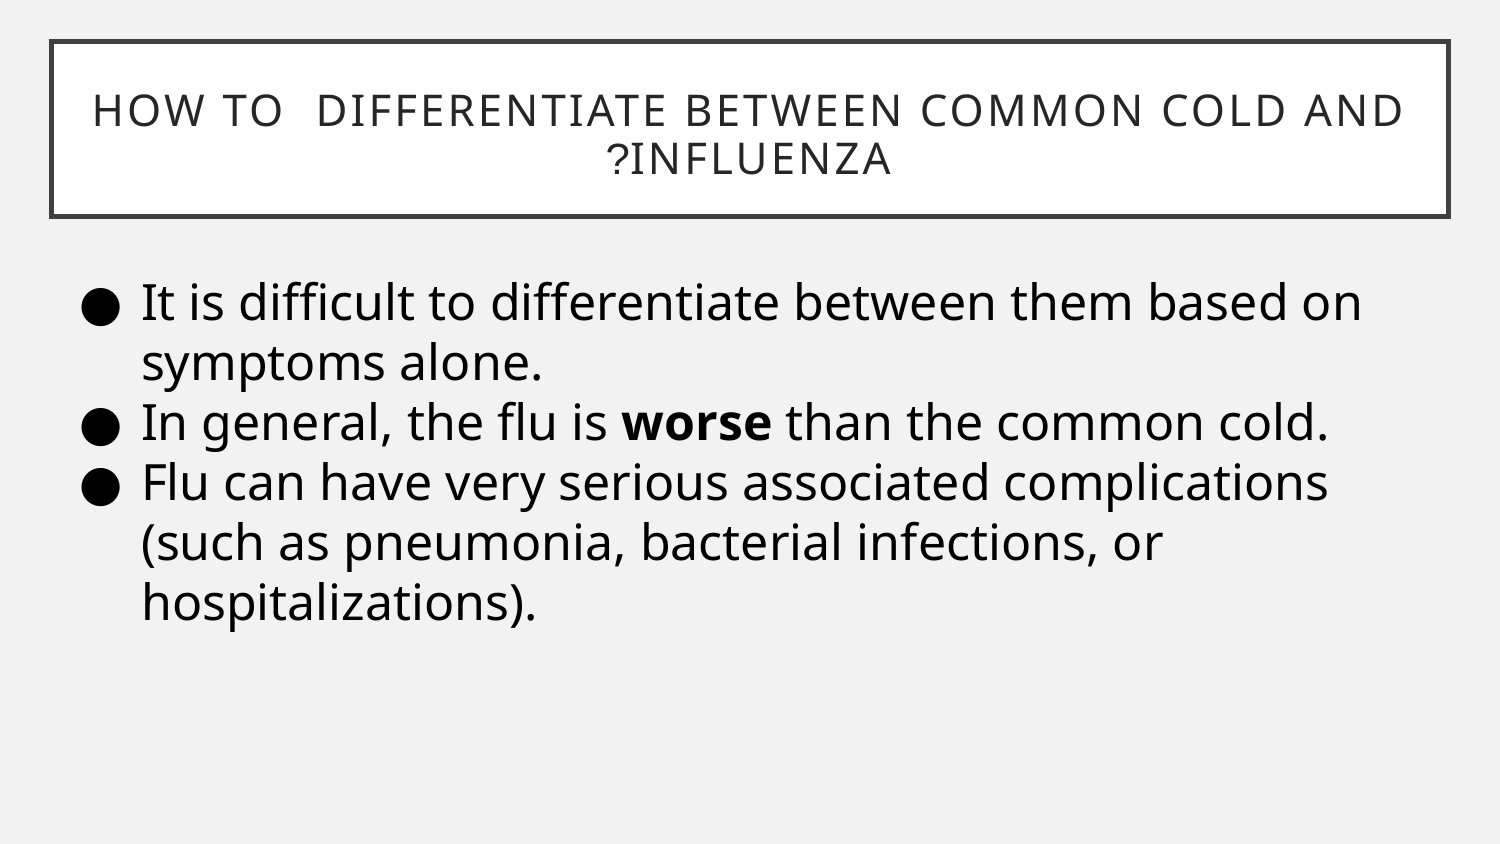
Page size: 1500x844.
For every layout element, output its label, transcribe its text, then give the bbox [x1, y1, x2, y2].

list It is difficult to differentiate between them based on symptoms alone. In general, the flu is worse than the common cold. Flu can have very serious associated complications (such as pneumonia, bacterial infections, or hospitalizations). [51, 255, 1449, 804]
title How to Differentiate Between Common Cold and Influenza? [49, 39, 1451, 219]
